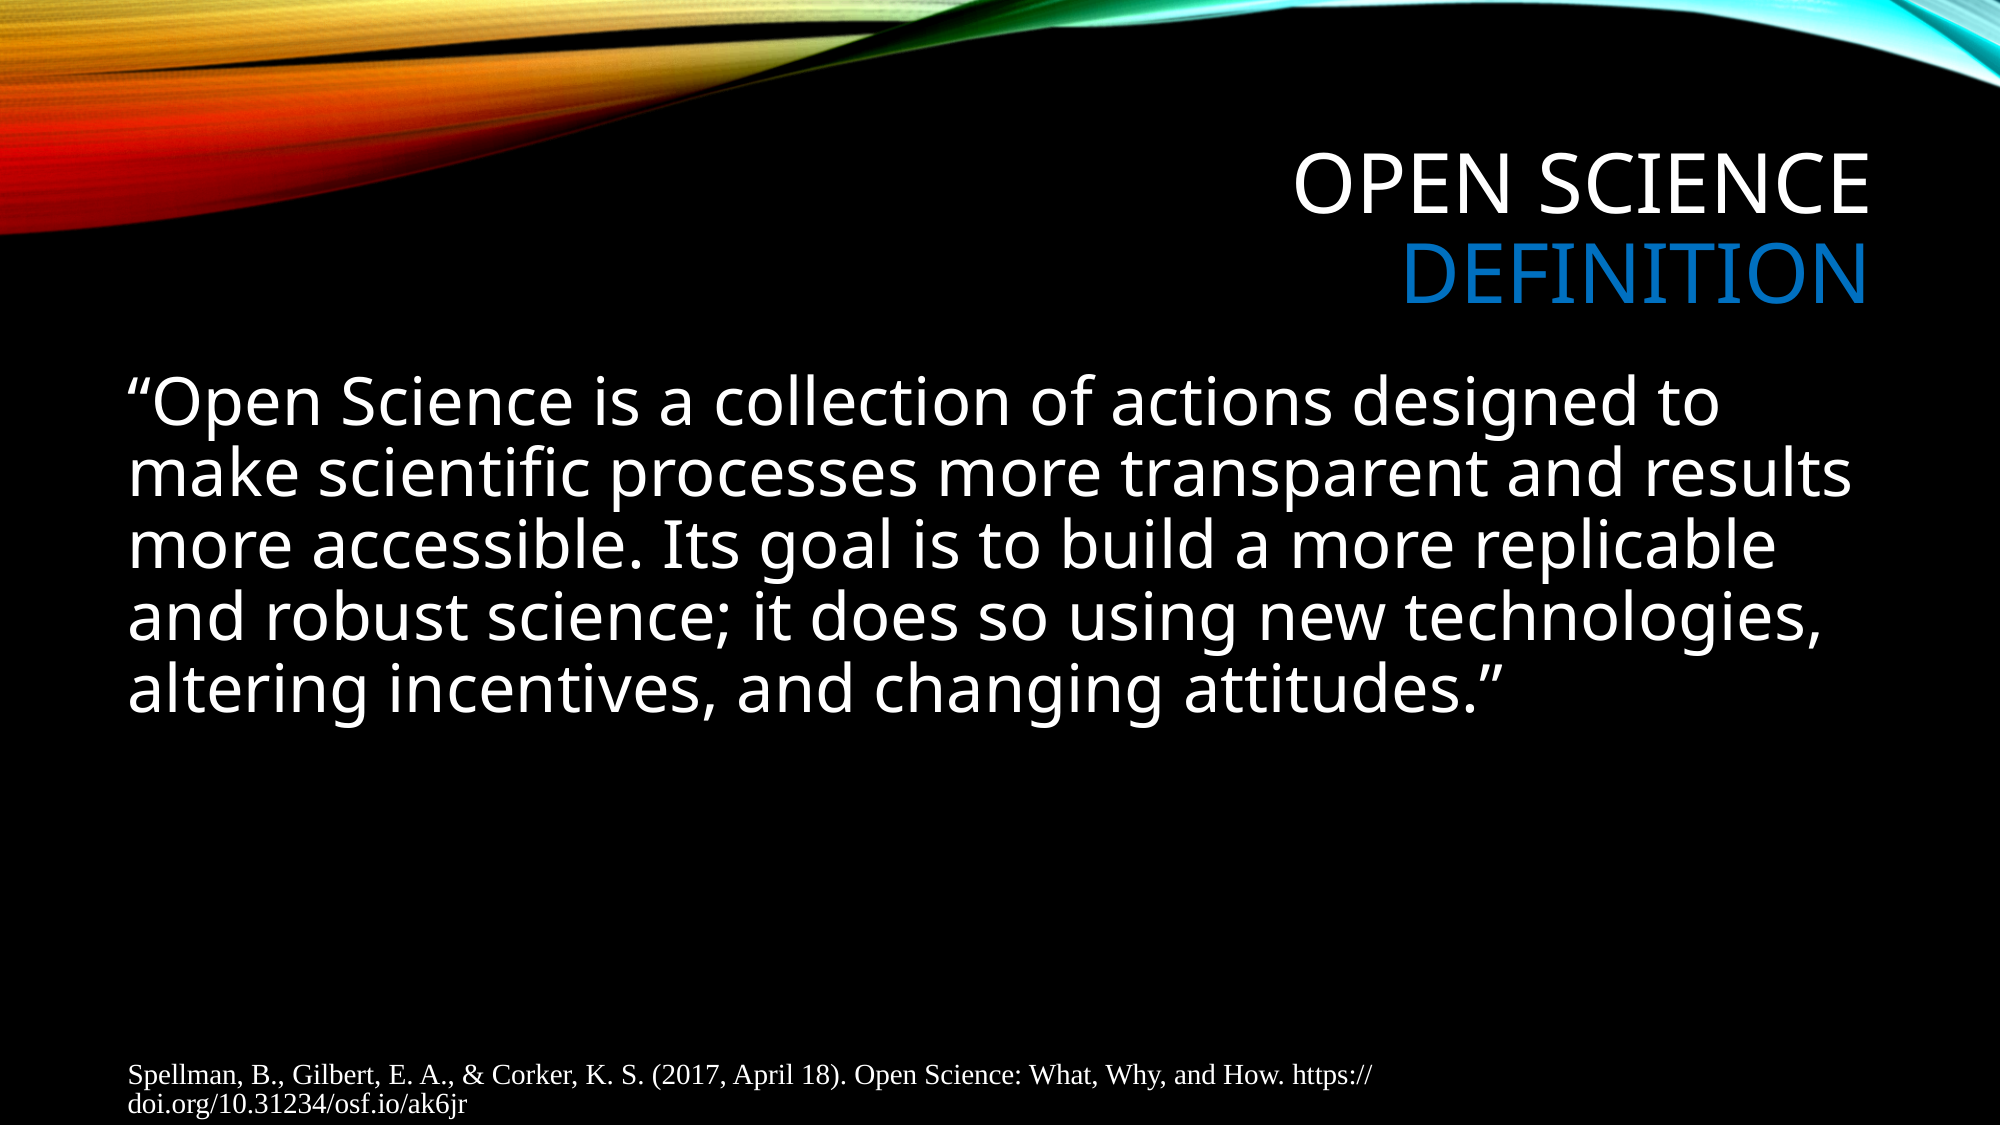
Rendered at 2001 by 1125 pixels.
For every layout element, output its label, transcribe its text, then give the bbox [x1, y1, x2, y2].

footer Spellman, B., Gilbert, E. A., & Corker, K. S. (2017, April 18). Open Science: What, Why, and How. https://doi.org/10.31234/osf.io/ak6jr [112, 1042, 1388, 1103]
title Open Science Definition [474, 125, 1888, 338]
list “Open Science is a collection of actions designed to make scientific processes more transparent and results more accessible. Its goal is to build a more replicable and robust science; it does so using new technologies, altering incentives, and changing attitudes.” [112, 360, 1888, 1021]
picture [0, 0, 2000, 237]
